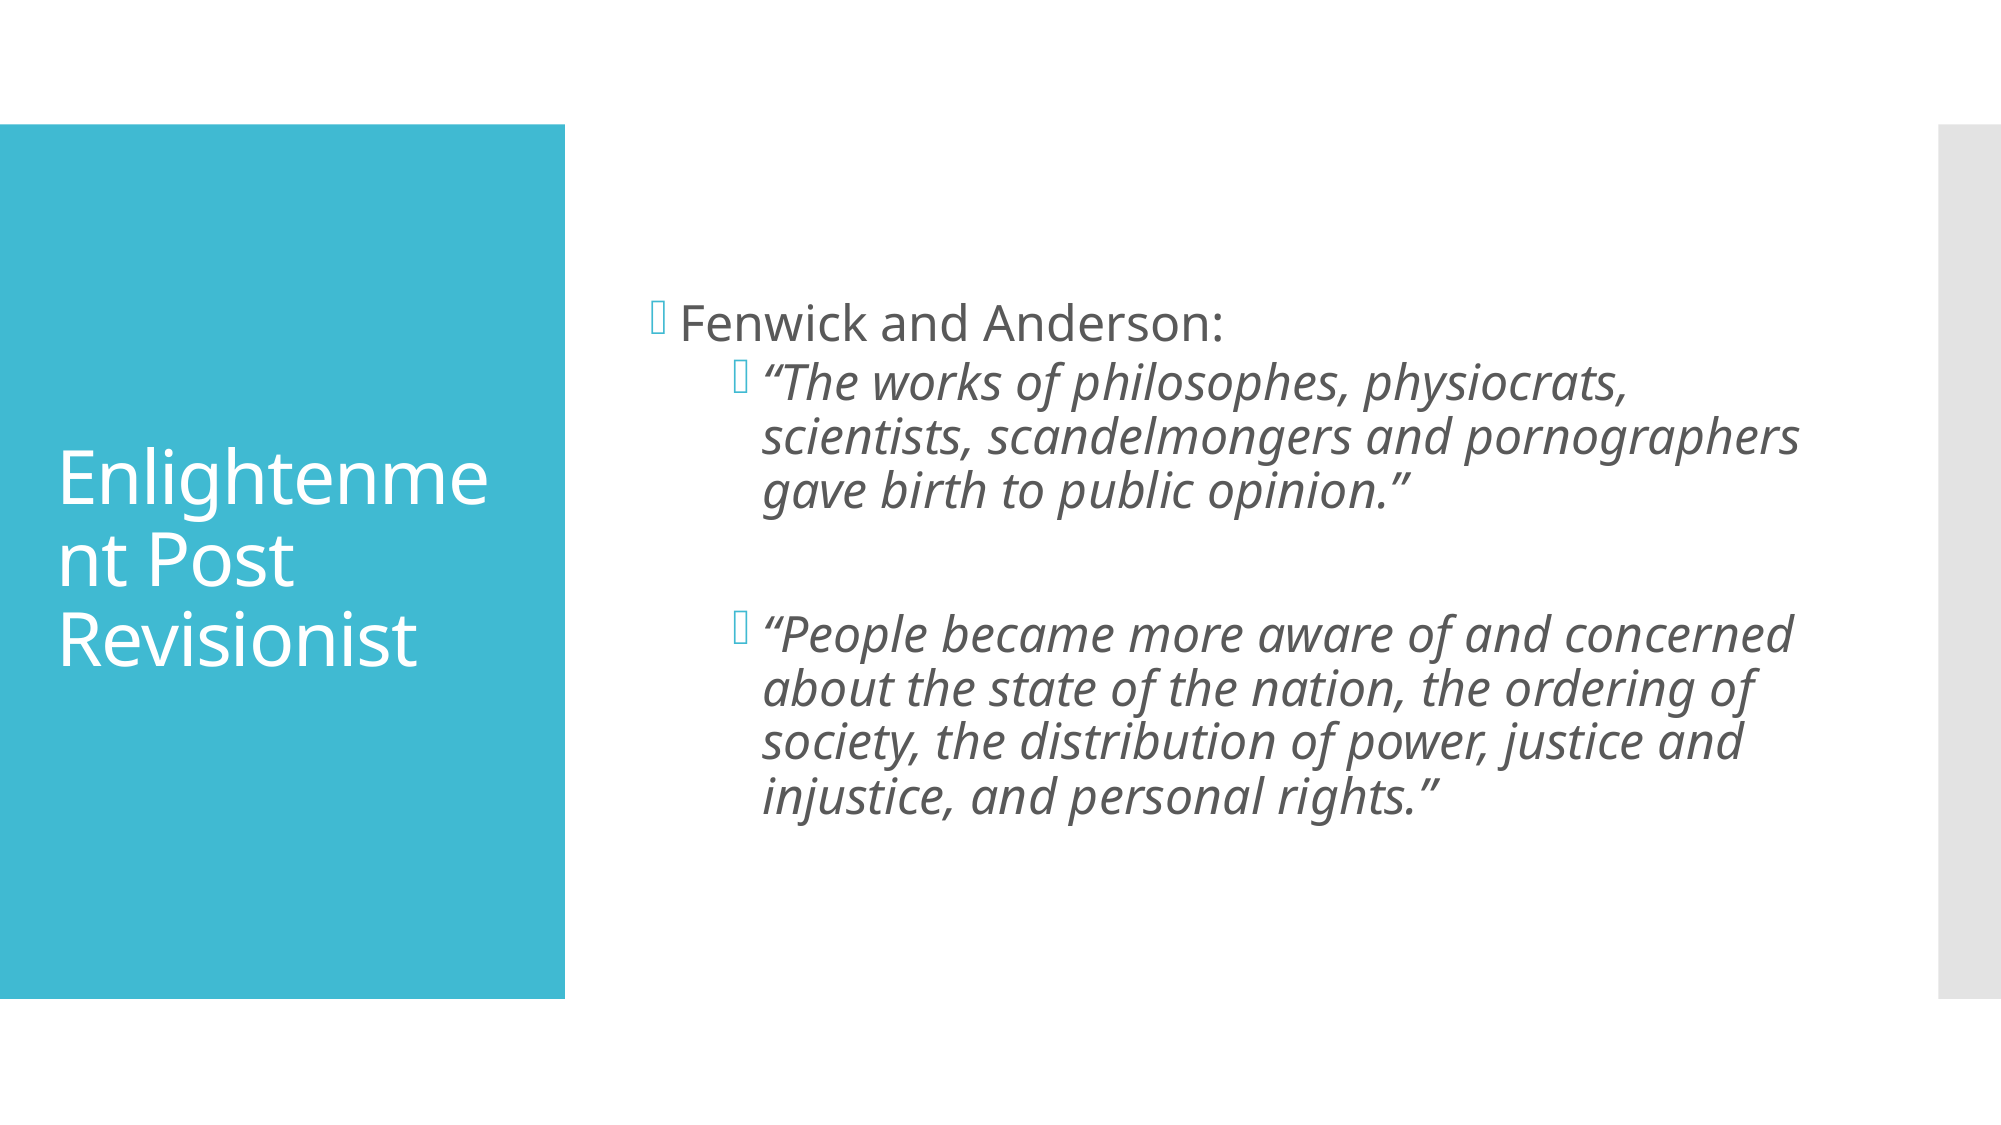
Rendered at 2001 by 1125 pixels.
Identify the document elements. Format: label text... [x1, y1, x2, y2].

title Enlightenment Post Revisionist [41, 184, 525, 940]
list Fenwick and Anderson: “The works of philosophes, physiocrats, scientists, scandelmongers and pornographers gave birth to public opinion.” “People became more aware of and concerned about the state of the nation, the ordering of society, the distribution of power, justice and injustice, and personal rights.” [634, 141, 1835, 982]
